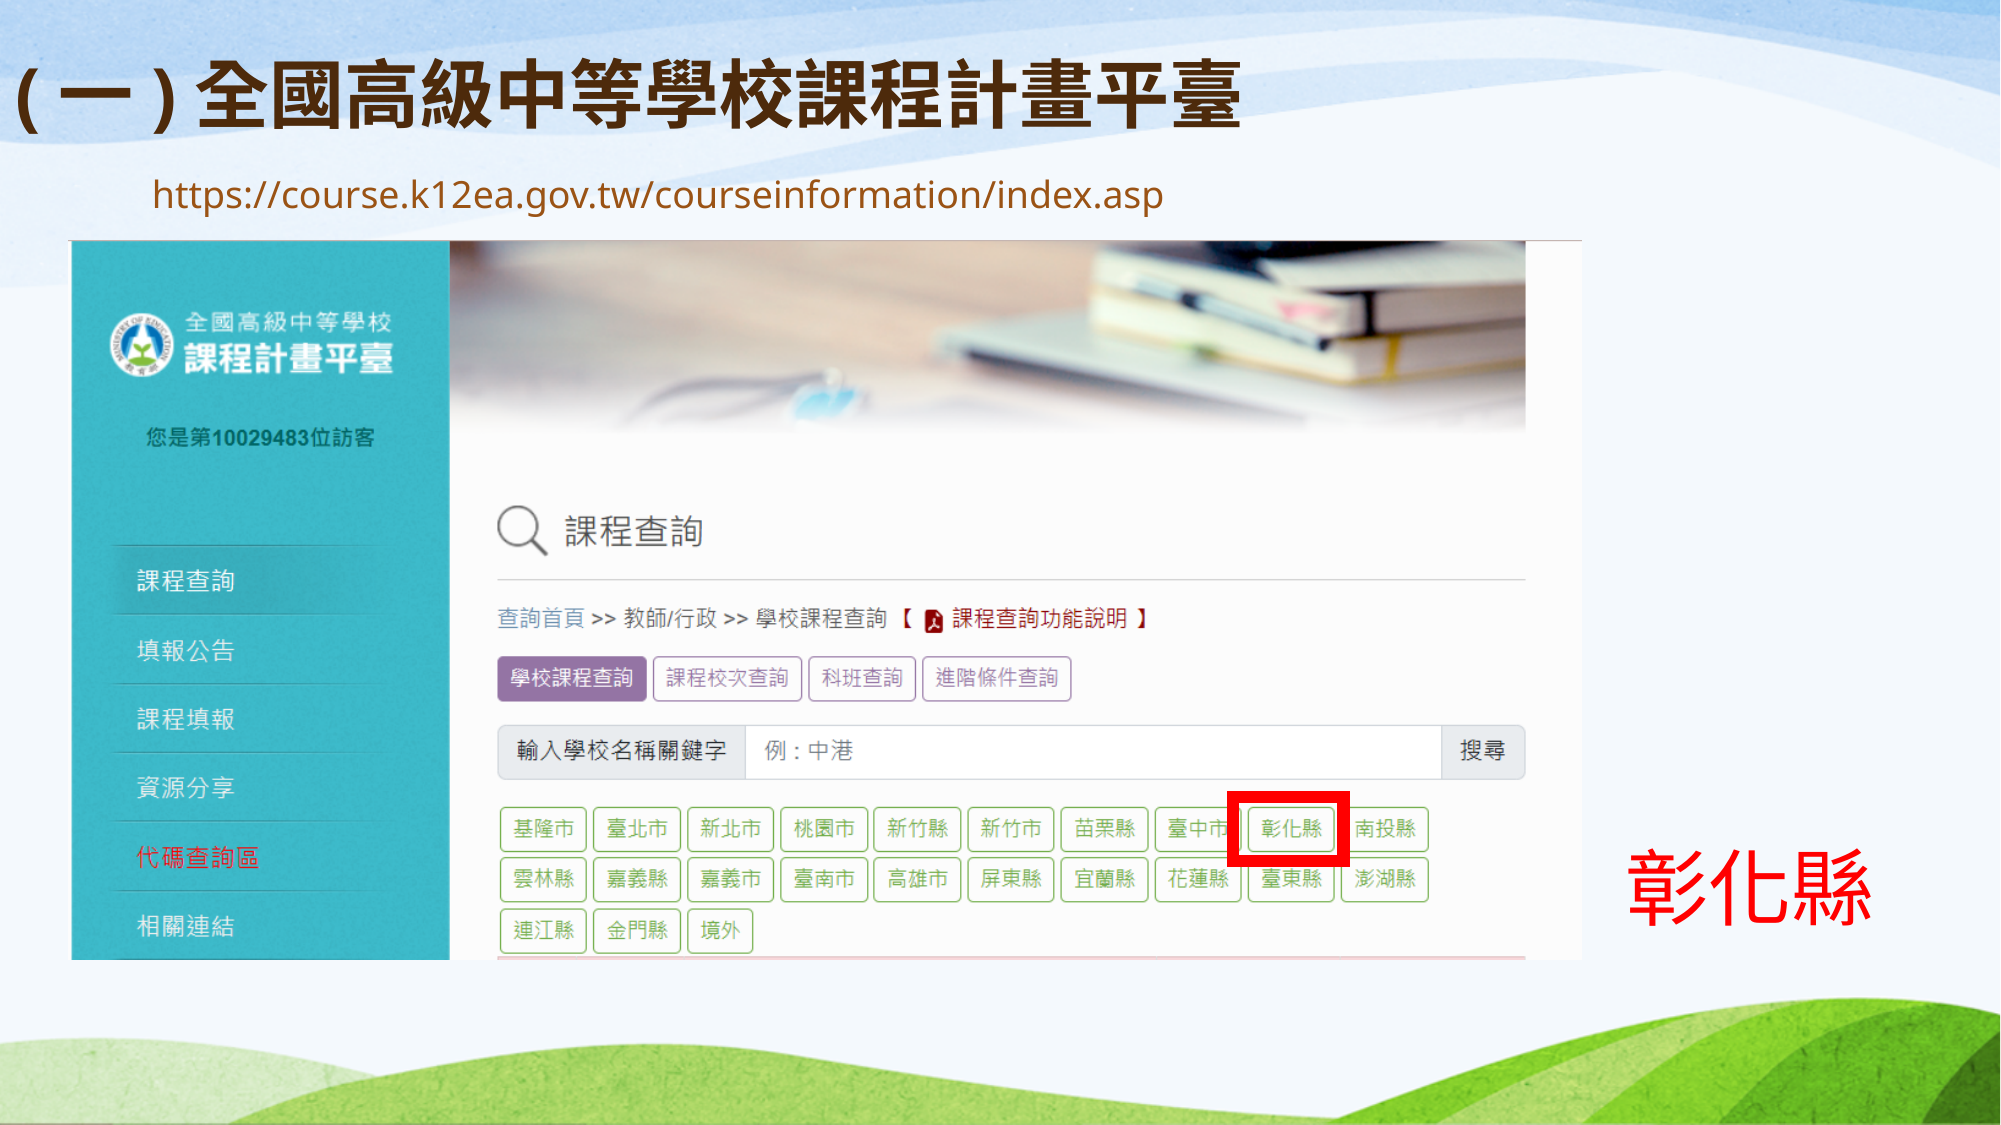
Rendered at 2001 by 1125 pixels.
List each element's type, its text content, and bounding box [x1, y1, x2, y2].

title (一)全國高級中等學校課程計畫平臺 [0, 0, 1650, 147]
text_box 彰化縣 [1610, 828, 1899, 944]
picture [0, 0, 2001, 1125]
text_box https://course.k12ea.gov.tw/courseinformation/index.asp [137, 163, 1270, 223]
